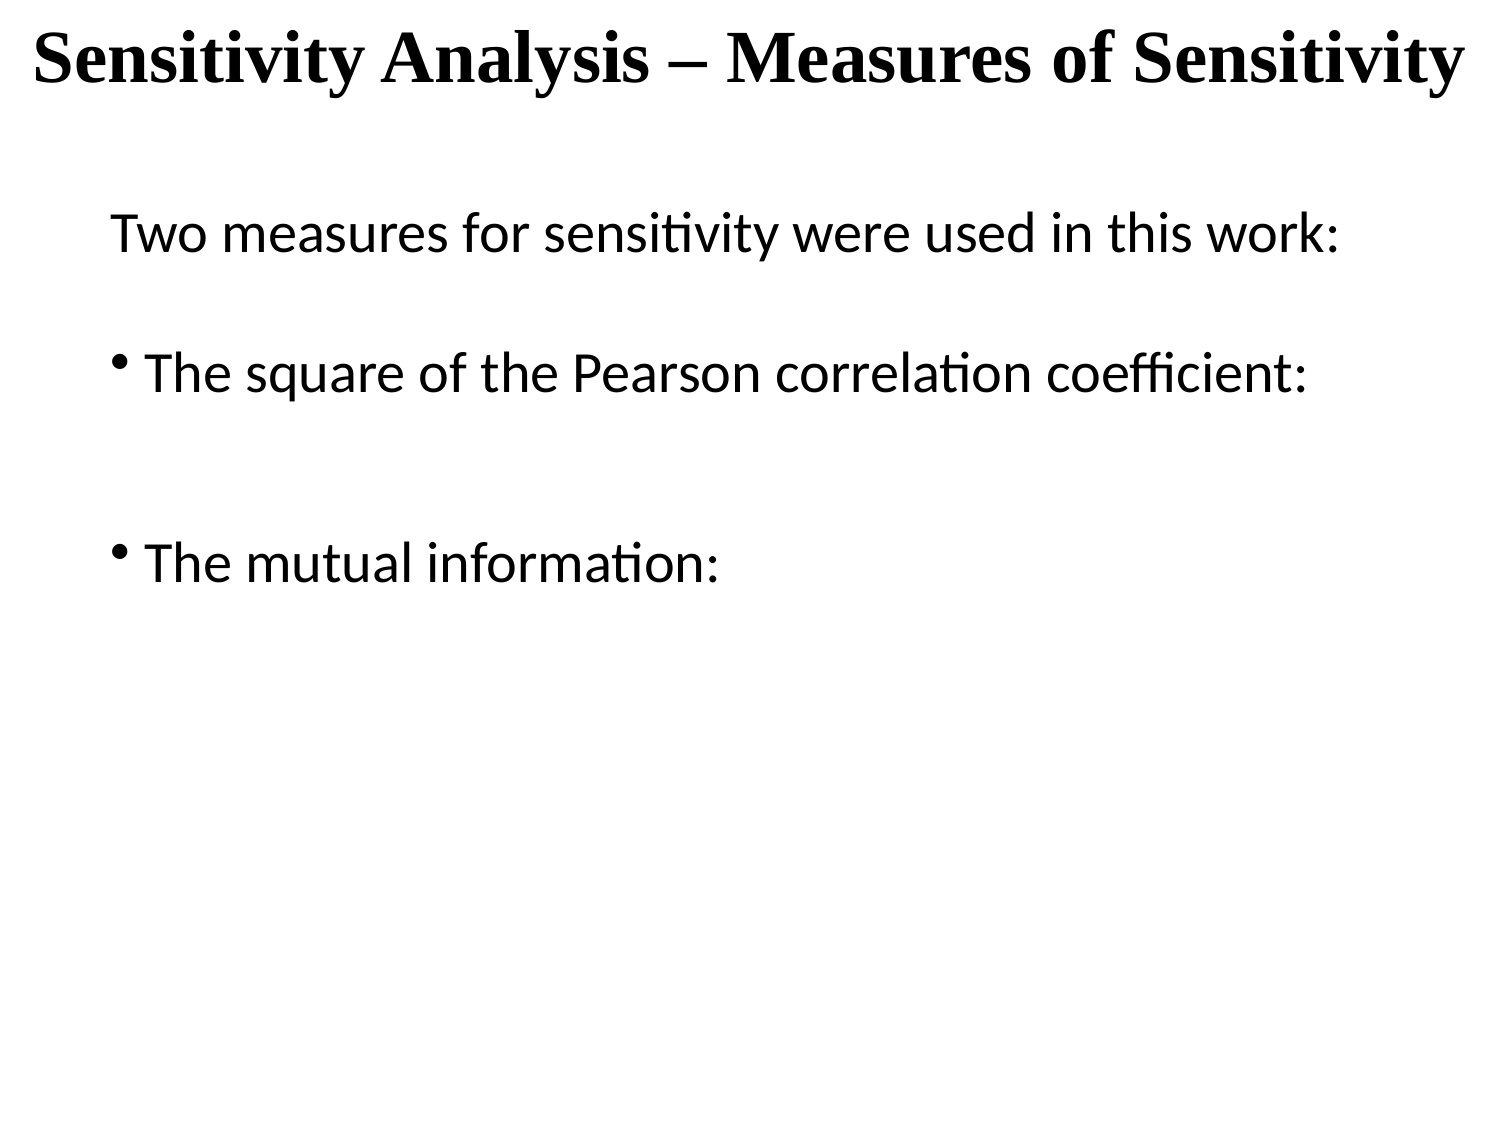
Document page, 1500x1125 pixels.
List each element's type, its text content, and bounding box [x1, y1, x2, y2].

text_box Sensitivity Analysis – Measures of Sensitivity [0, 0, 1500, 105]
